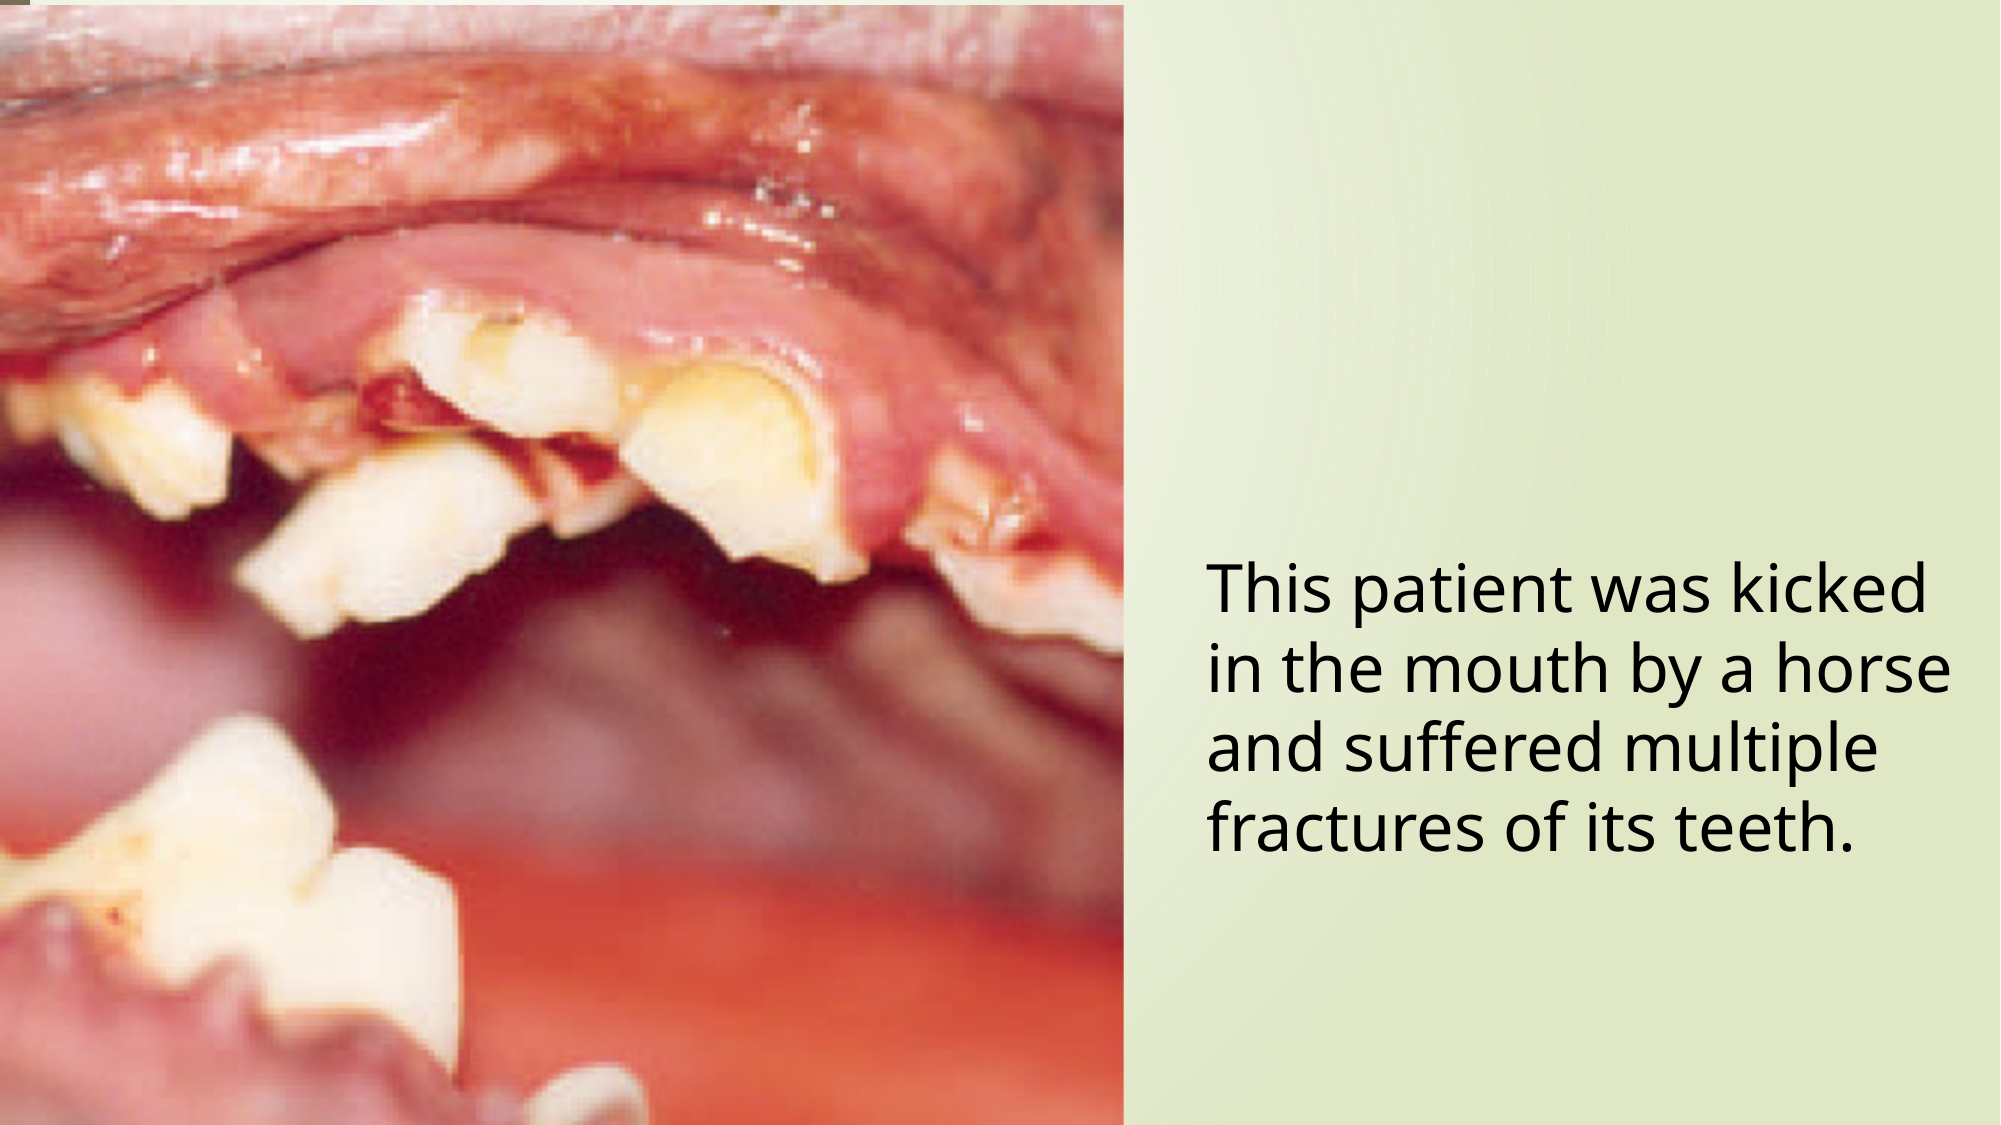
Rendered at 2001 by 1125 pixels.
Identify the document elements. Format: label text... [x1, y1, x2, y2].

picture [0, 5, 1124, 1125]
text_box This patient was kicked in the mouth by a horse and suffered multiple fractures of its teeth. [1191, 537, 2000, 873]
